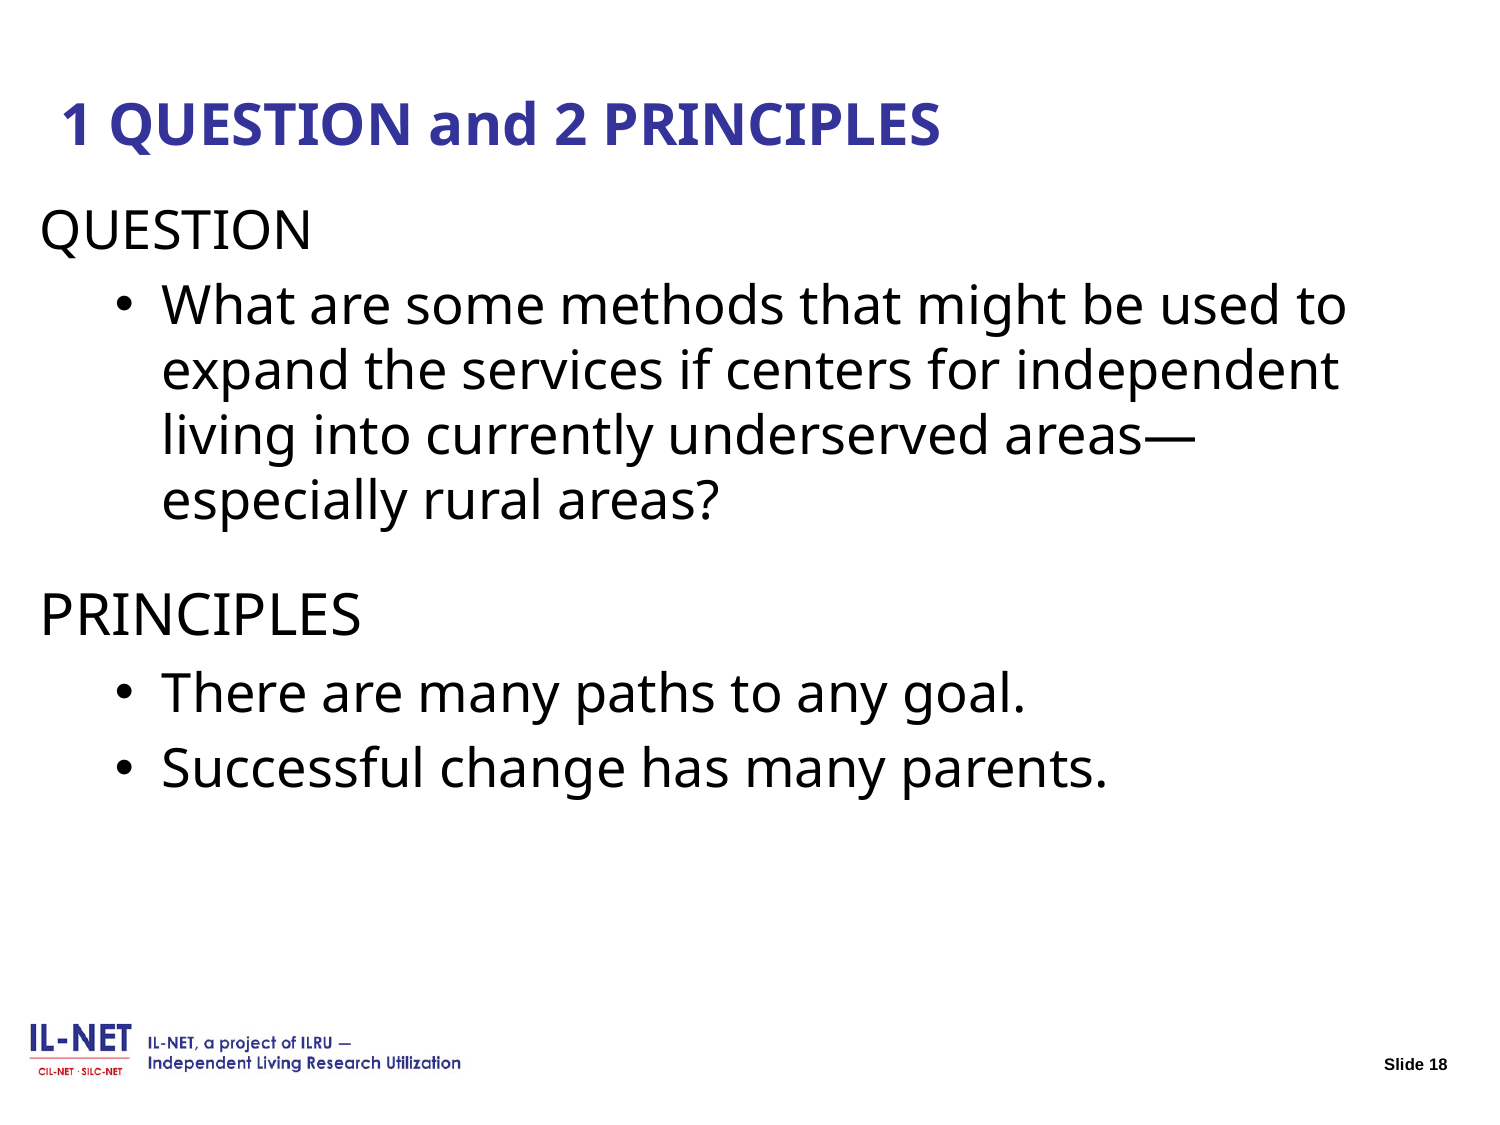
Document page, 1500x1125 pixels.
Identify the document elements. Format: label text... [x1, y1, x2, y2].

picture [12, 1005, 478, 1092]
list QUESTION What are some methods that might be used to expand the services if centers for independent living into currently underserved areas—especially rural areas? PRINCIPLES There are many paths to any goal. Successful change has many parents. [24, 187, 1438, 988]
title Slide 18 1 QUESTION and 2 PRINCIPLES [37, 57, 1300, 187]
